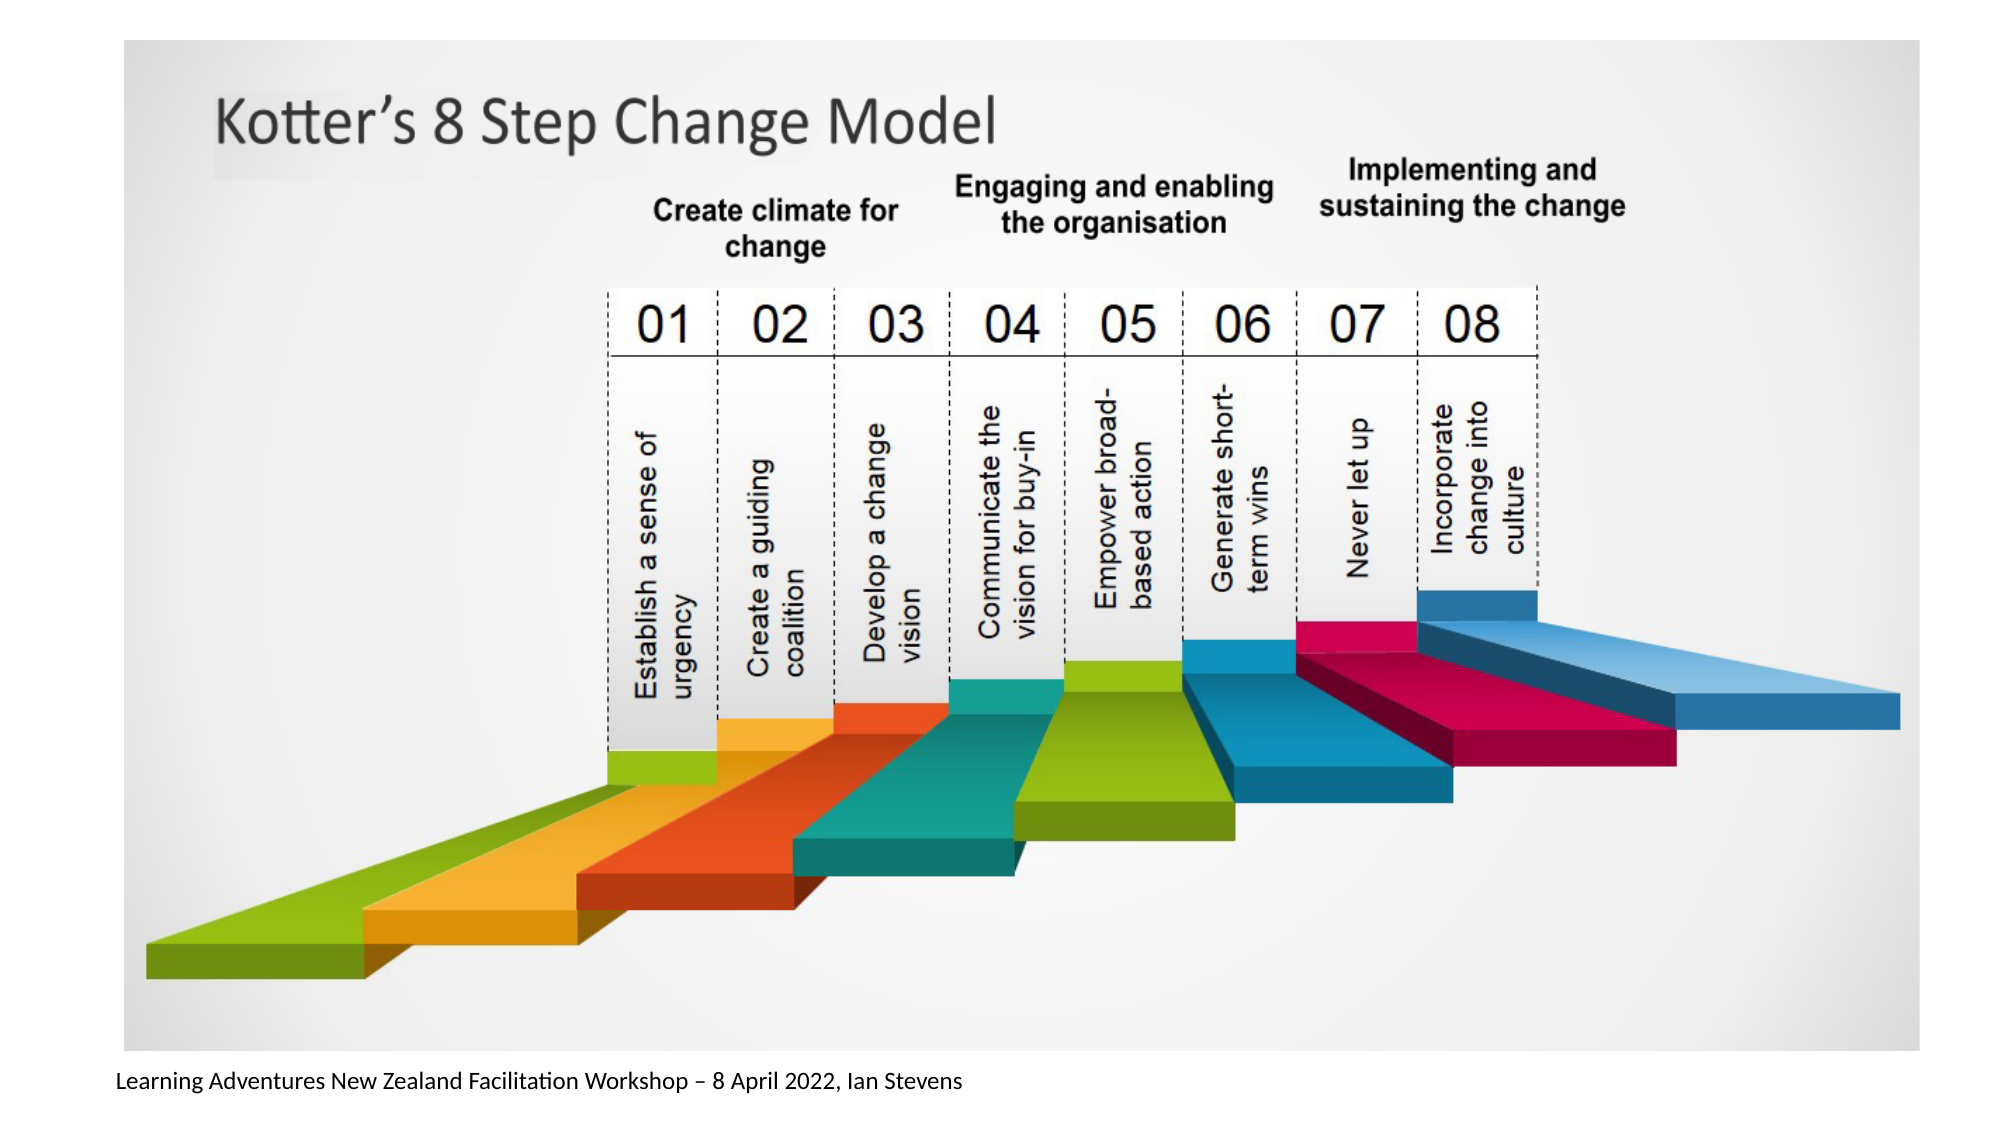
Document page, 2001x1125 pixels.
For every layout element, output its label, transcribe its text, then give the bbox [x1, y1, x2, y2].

picture [124, 40, 1920, 1051]
text_box Learning Adventures New Zealand Facilitation Workshop – 8 April 2022, Ian Stevens [101, 1057, 1039, 1103]
